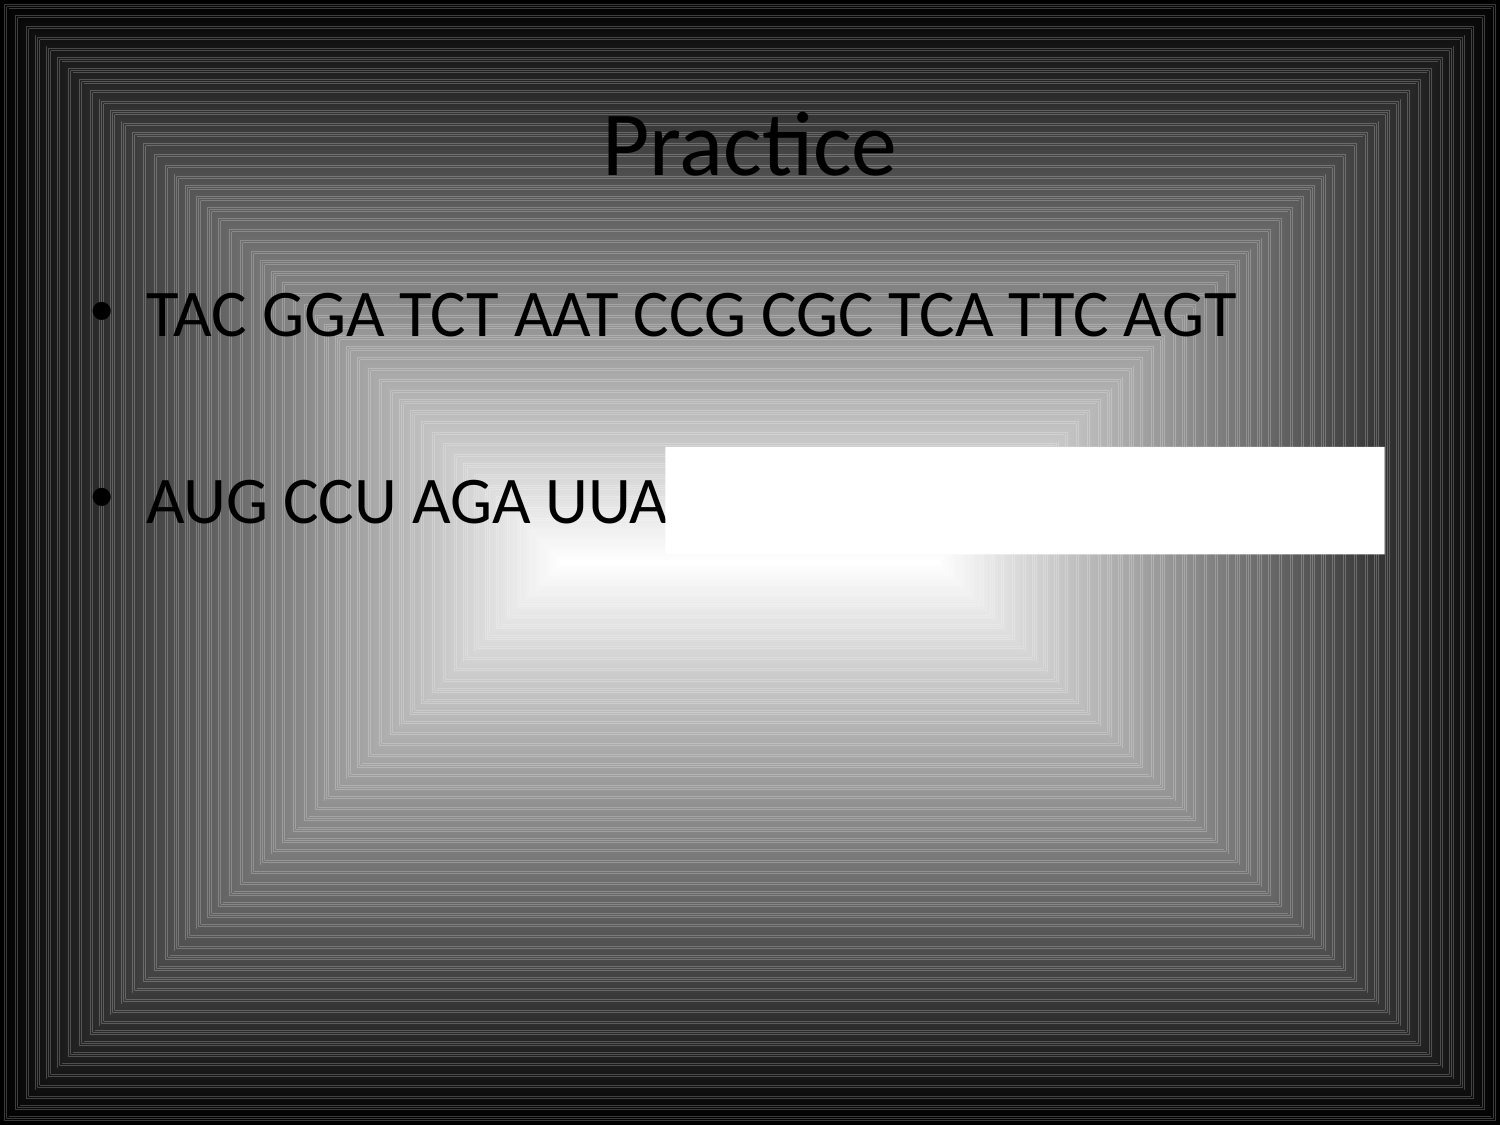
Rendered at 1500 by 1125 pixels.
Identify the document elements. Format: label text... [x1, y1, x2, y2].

text_box [665, 446, 1385, 555]
title Practice [75, 45, 1425, 233]
list TAC GGA TCT AAT CCG CGC TCA TTC AGT AUG CCU AGA UUA GGC GCG AGU AAG UCA [75, 262, 1425, 1005]
